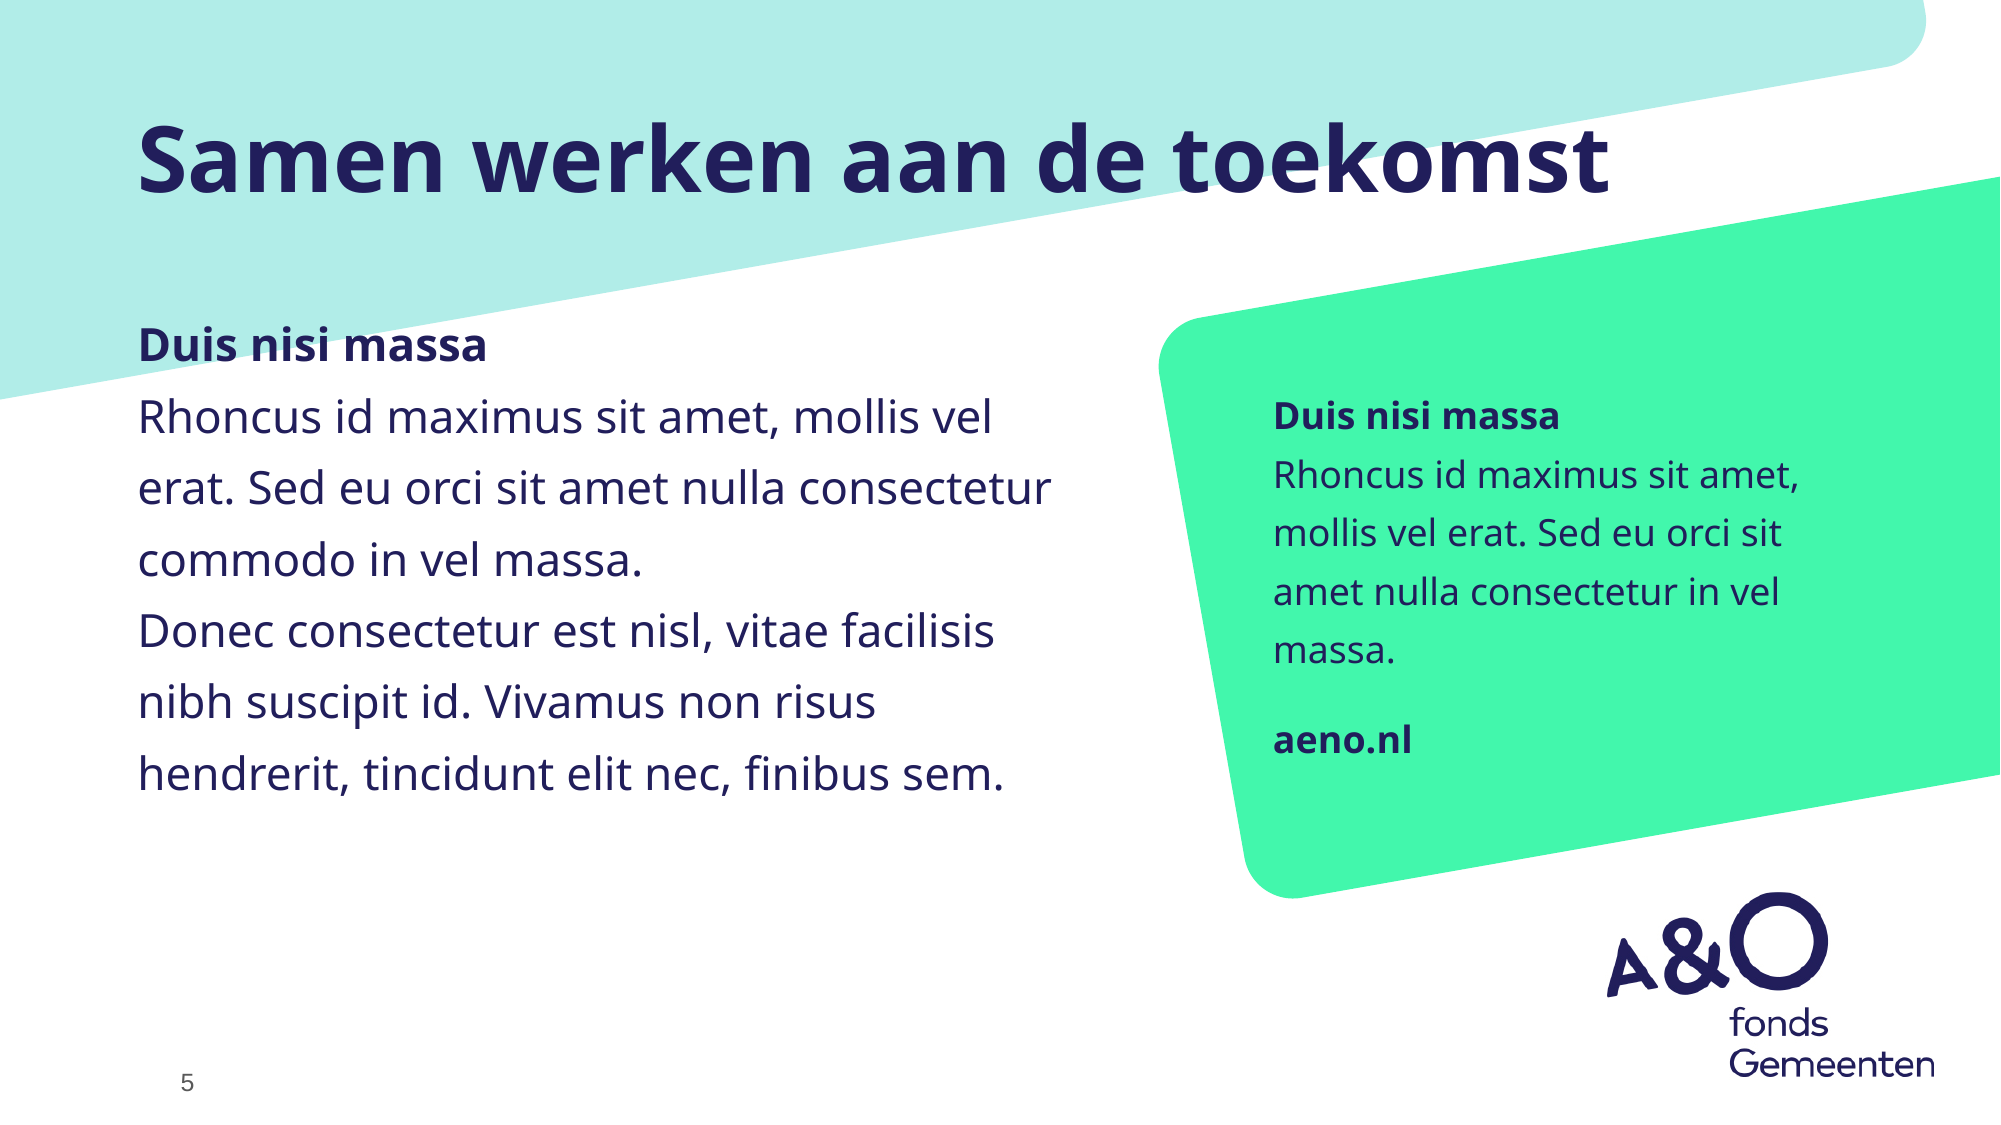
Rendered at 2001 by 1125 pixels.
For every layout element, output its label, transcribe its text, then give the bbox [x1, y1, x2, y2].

text_box [1157, 175, 2000, 900]
text_box Duis nisi massa Rhoncus id maximus sit amet, mollis vel erat. Sed eu orci sit amet nulla consectetur in vel massa. aeno.nl [1272, 378, 1933, 878]
list Duis nisi massa Rhoncus id maximus sit amet, mollis vel erat. Sed eu orci sit amet nulla consectetur commodo in vel massa. Donec consectetur est nisl, vitae facilisis nibh suscipit id. Vivamus non risus hendrerit, tincidunt elit nec, finibus sem. [137, 299, 1100, 1014]
slide_number 5 [137, 1051, 210, 1112]
picture [1597, 882, 1943, 1083]
title Samen werken aan de toekomst [137, 101, 1826, 300]
